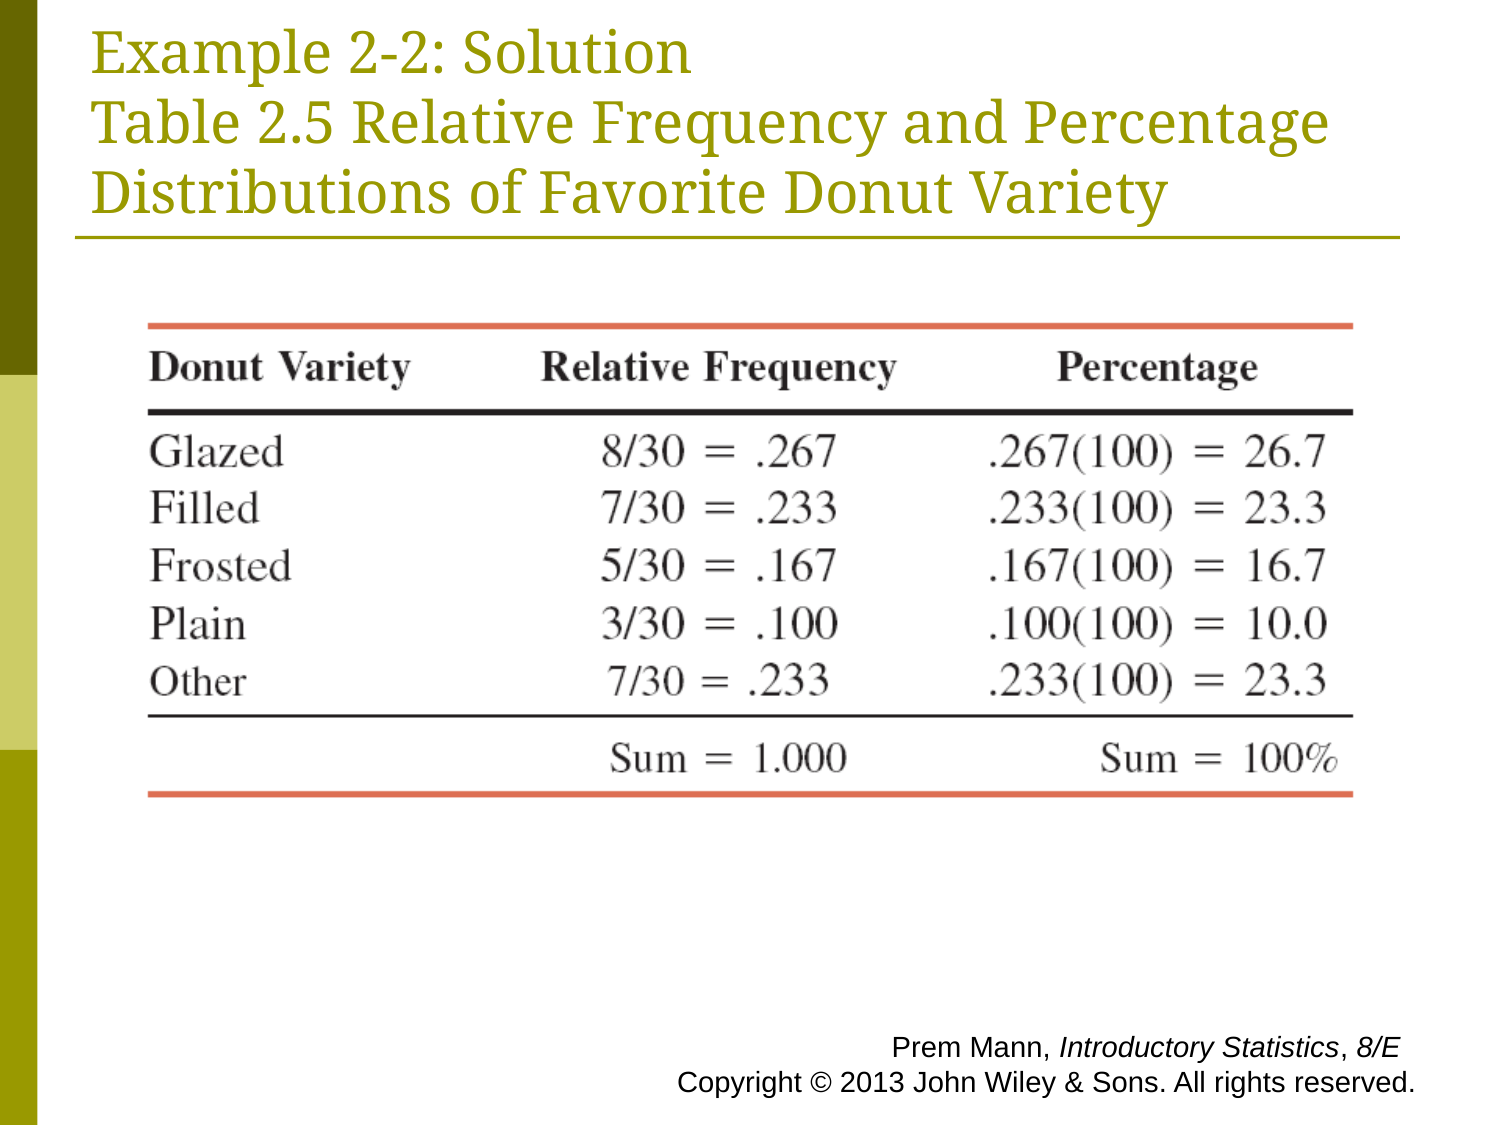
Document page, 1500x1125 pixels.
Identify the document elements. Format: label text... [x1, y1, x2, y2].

title Example 2-2: Solution Table 2.5 Relative Frequency and Percentage Distributions of Favorite Donut Variety [75, 45, 1447, 233]
text_box Prem Mann, Introductory Statistics, 8/E Copyright © 2013 John Wiley & Sons. All rights reserved. [662, 1021, 1447, 1106]
picture [130, 306, 1369, 819]
